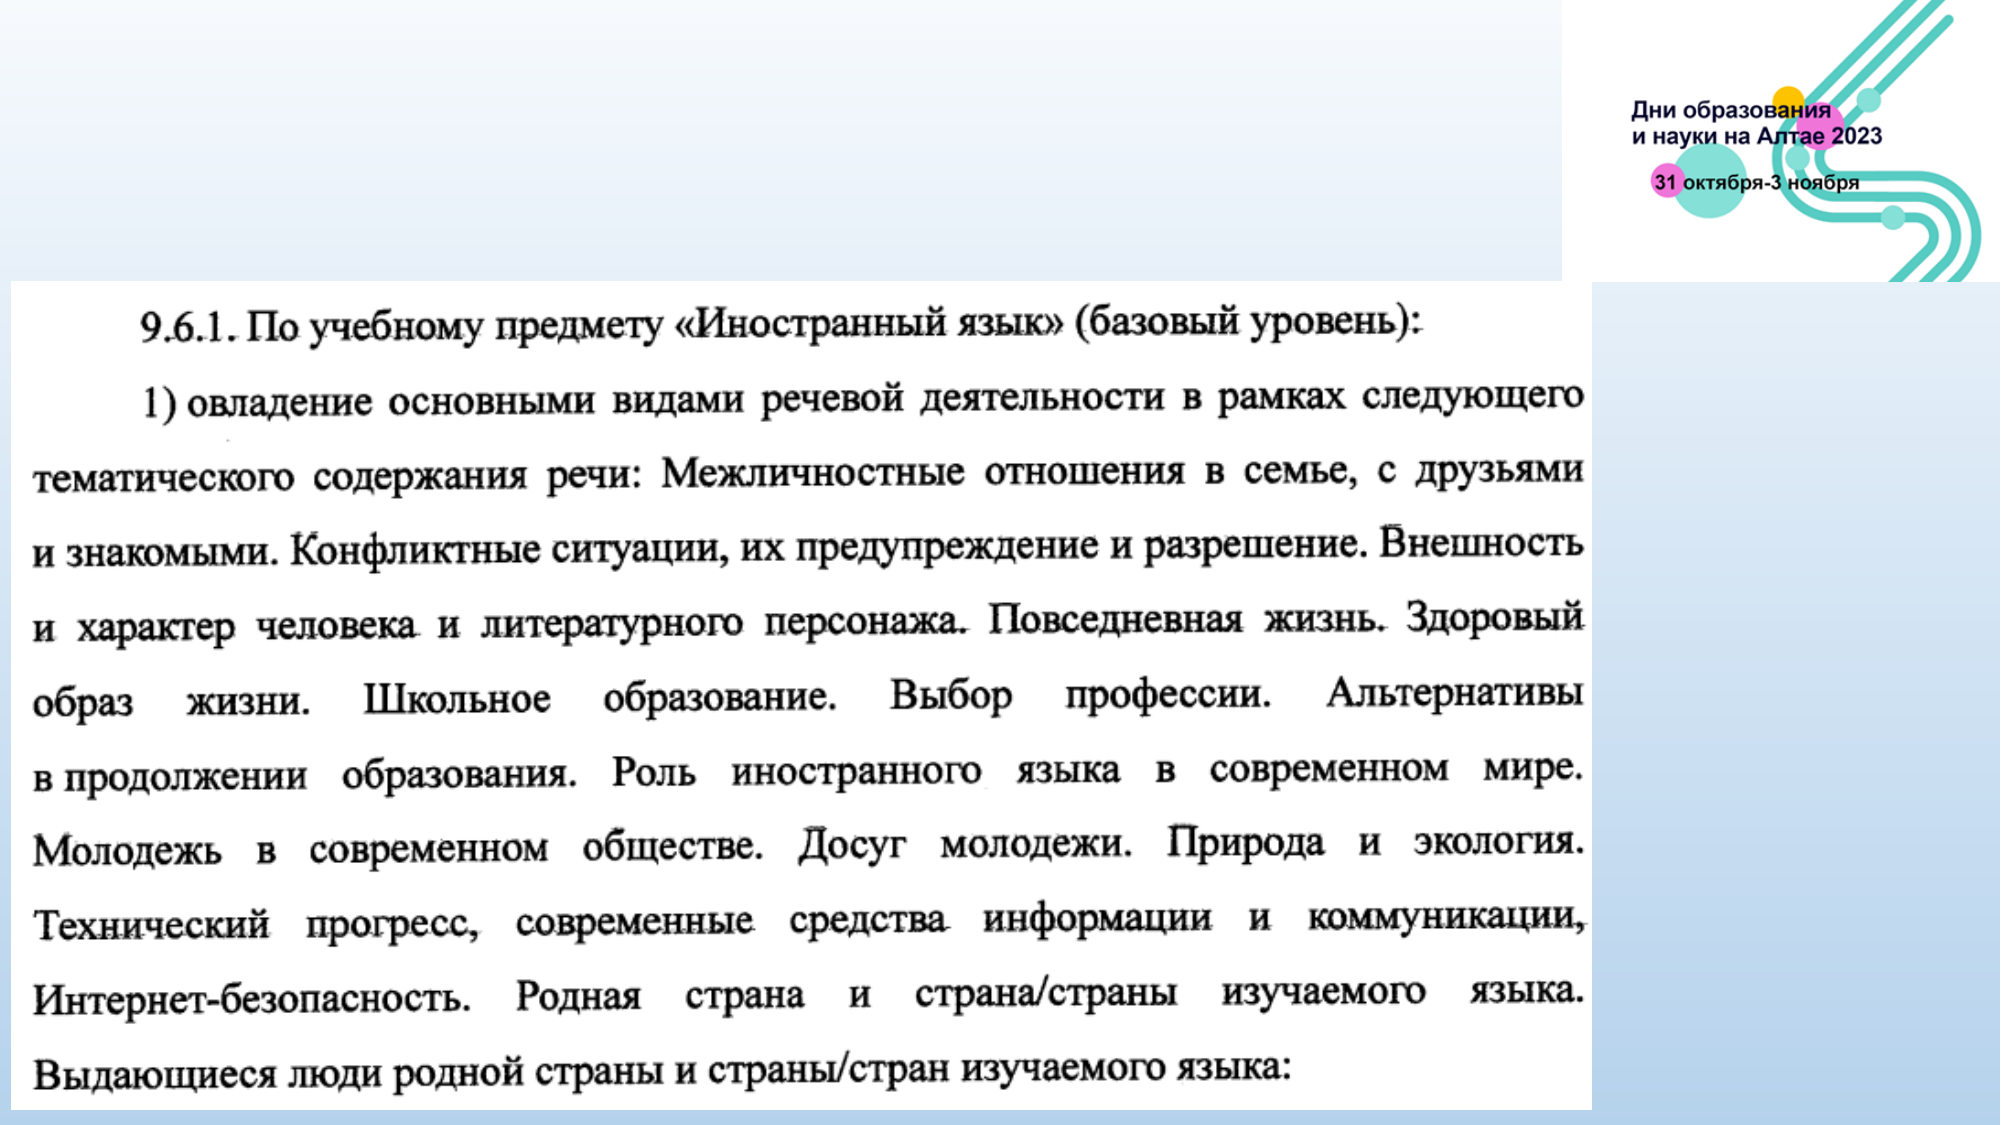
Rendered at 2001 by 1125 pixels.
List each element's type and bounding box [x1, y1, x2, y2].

picture [1562, 0, 2000, 283]
list [11, 281, 1592, 1111]
